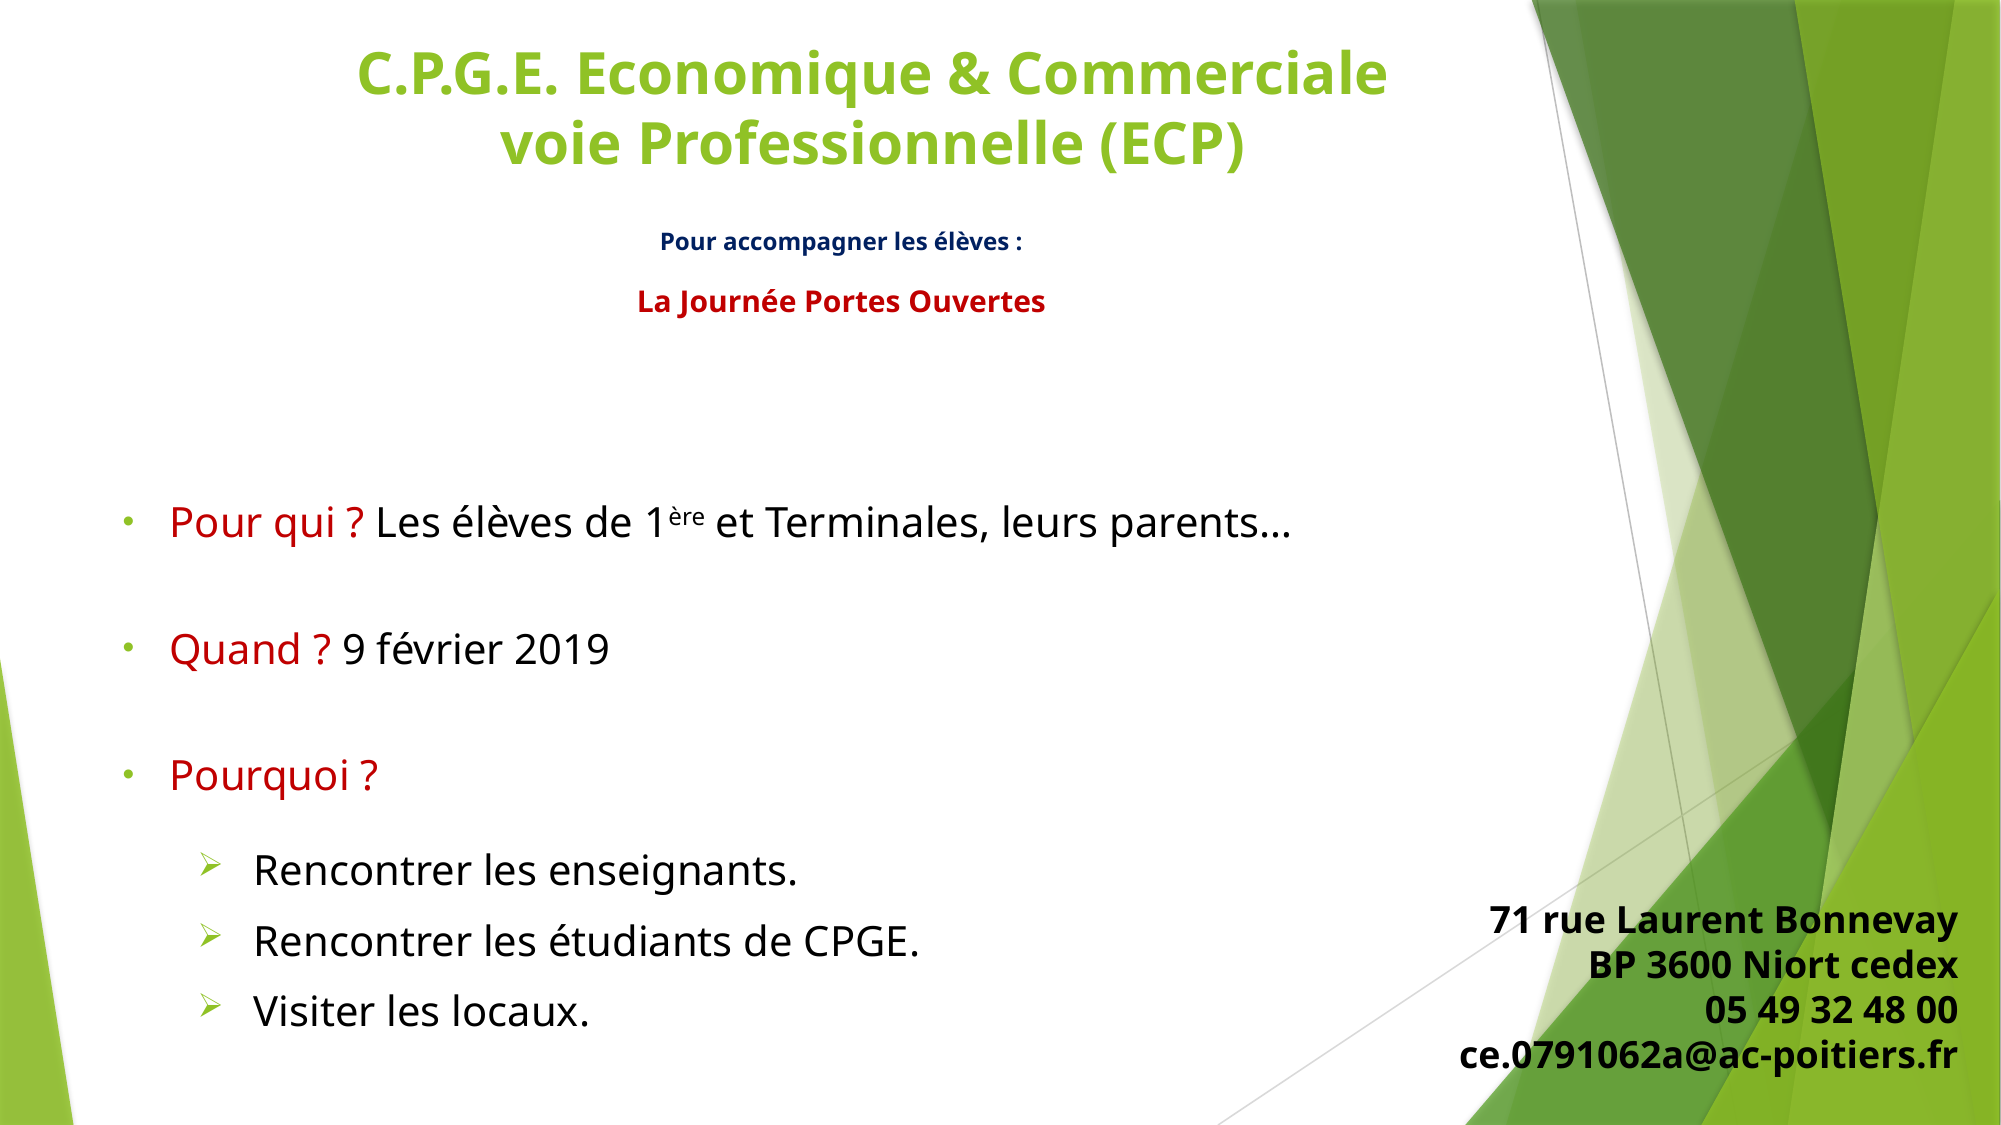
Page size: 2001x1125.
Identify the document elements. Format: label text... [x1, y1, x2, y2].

text_box C.P.G.E. Economique & Commerciale voie Professionnelle (ECP) [319, 18, 1426, 184]
text_box 71 rue Laurent Bonnevay BP 3600 Niort cedex 05 49 32 48 00 ce.0791062a@ac-poitiers.fr [1400, 888, 1974, 1125]
list Pour qui ? Les élèves de 1ère et Terminales, leurs parents… Quand ? 9 février 2019 Pourquoi ? Rencontrer les enseignants. Rencontrer les étudiants de CPGE. Visiter les locaux. [107, 488, 1518, 1125]
title Pour accompagner les élèves : La Journée Portes Ouvertes [136, 218, 1547, 434]
